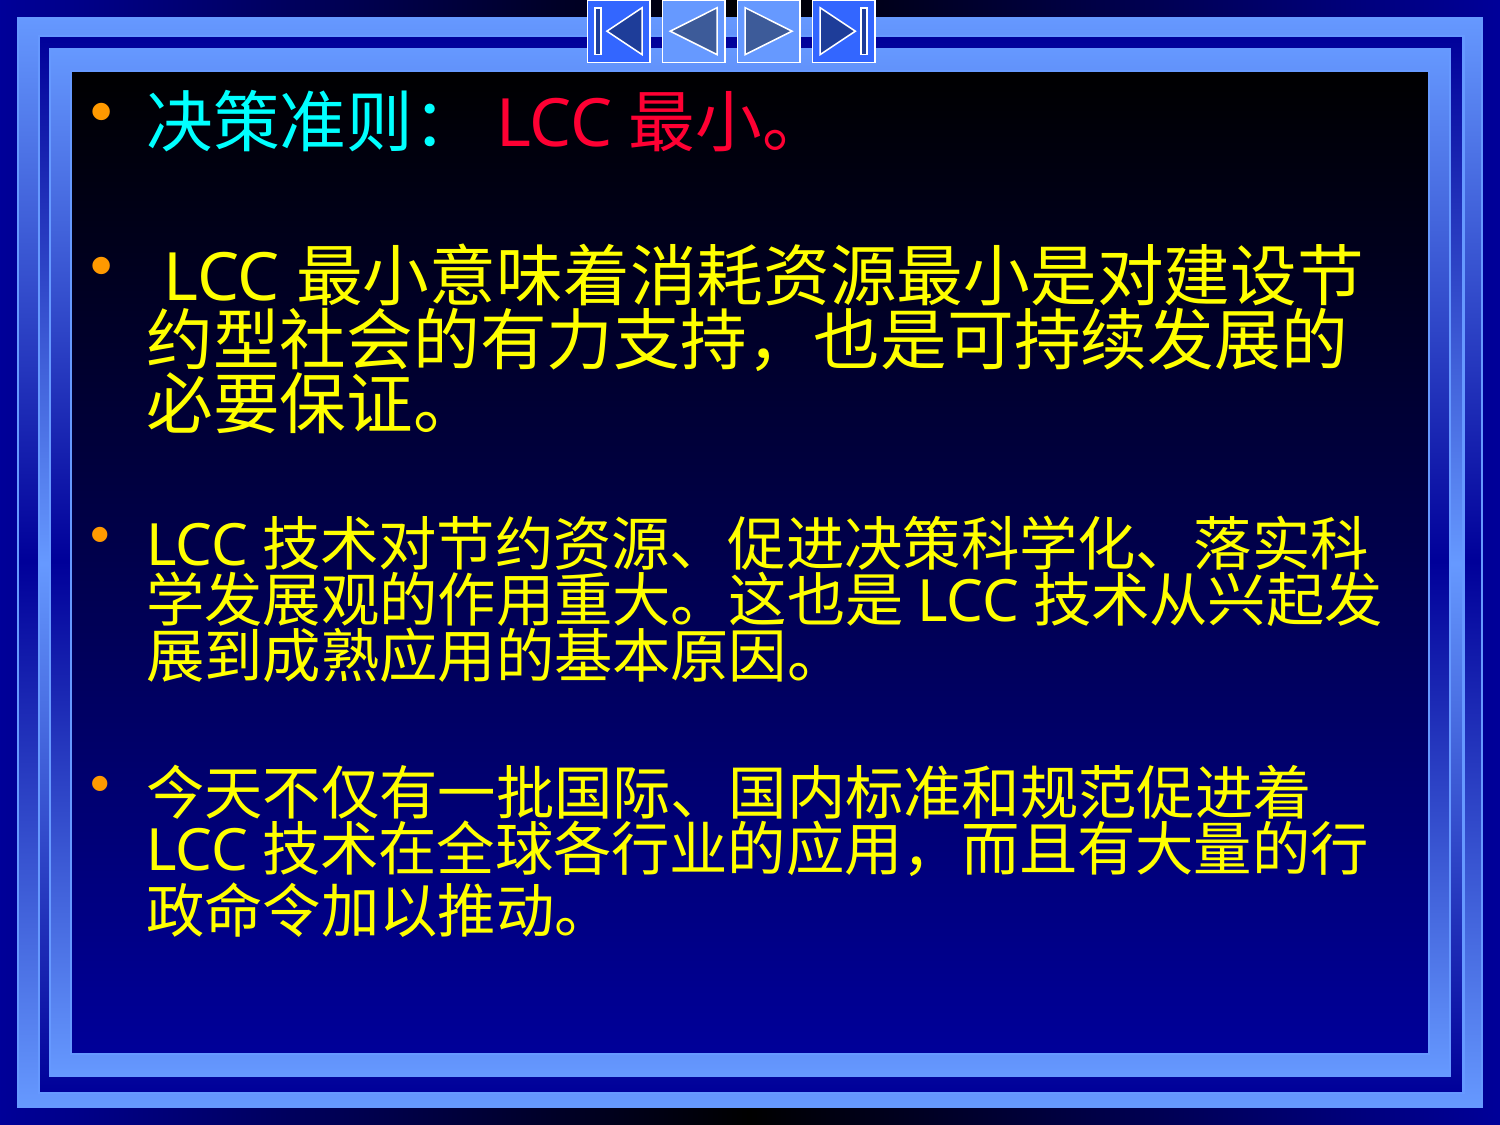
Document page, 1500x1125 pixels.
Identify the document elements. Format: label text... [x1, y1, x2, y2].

list 决策准则：LCC最小。 LCC最小意味着消耗资源最小是对建设节约型社会的有力支持，也是可持续发展的必要保证。 LCC技术对节约资源、促进决策科学化、落实科学发展观的作用重大。这也是LCC技术从兴起发展到成熟应用的基本原因。 今天不仅有一批国际、国内标准和规范促进着LCC技术在全球各行业的应用，而且有大量的行政命令加以推动。 [74, 87, 1426, 1051]
